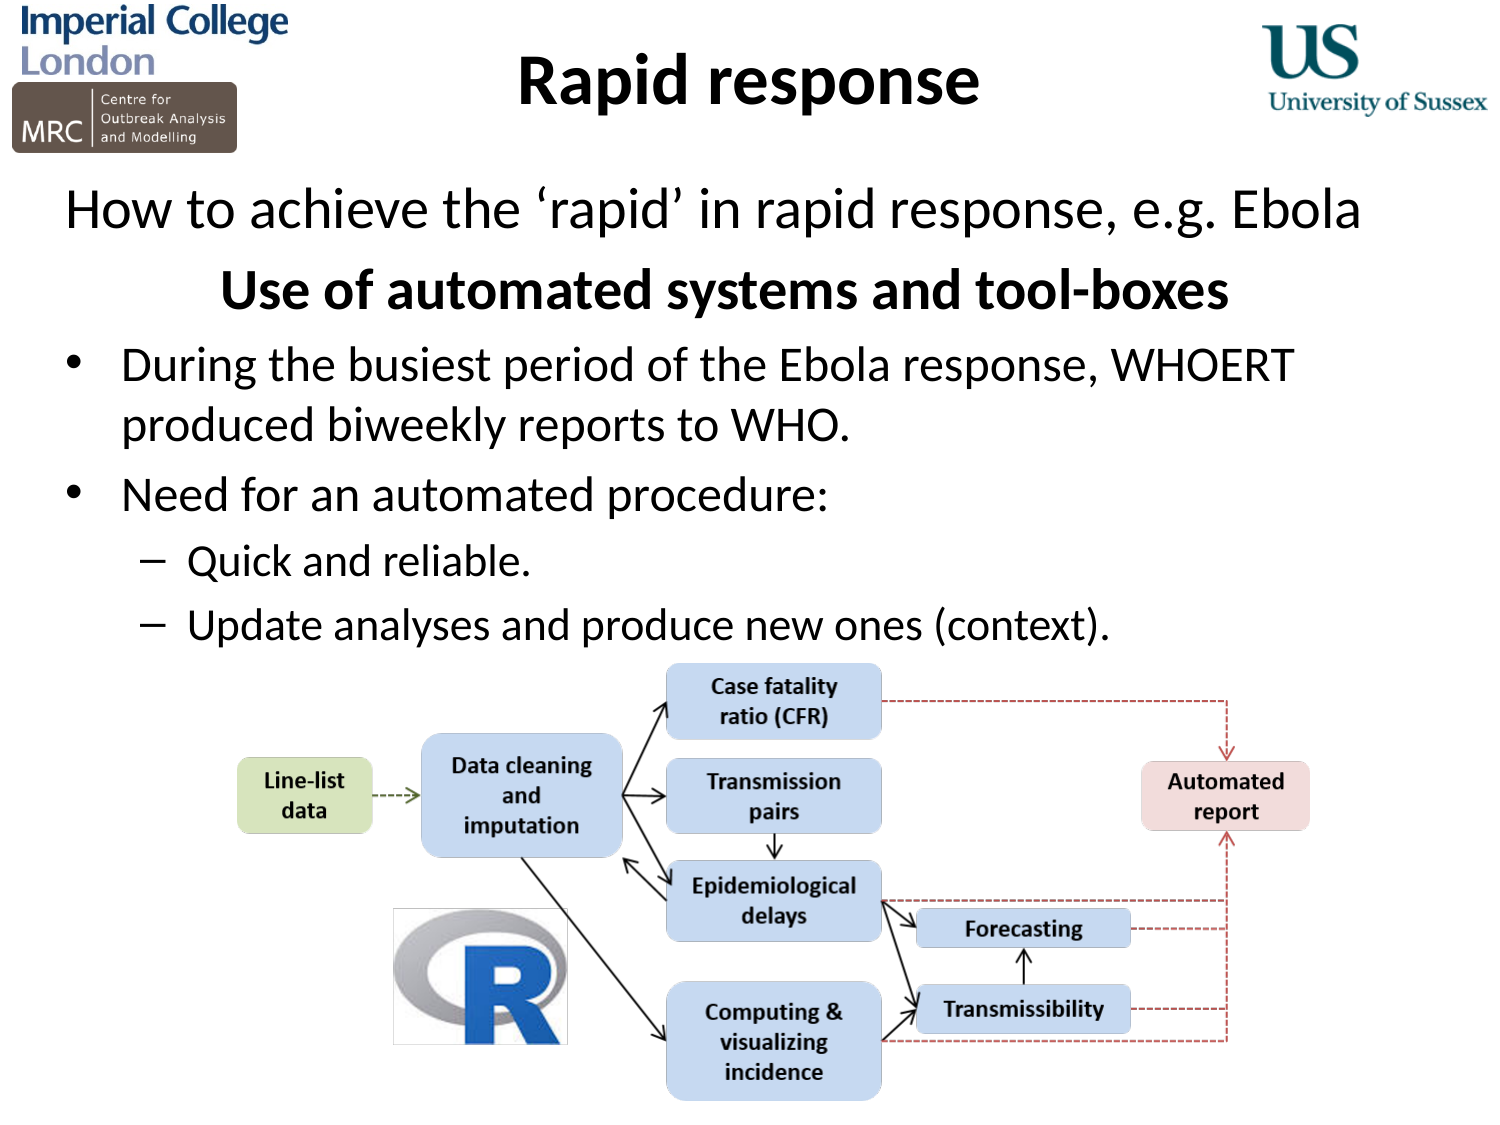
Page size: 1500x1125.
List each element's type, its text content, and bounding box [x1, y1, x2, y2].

title Rapid response [75, 0, 1425, 150]
picture [12, 82, 237, 153]
picture [1425, 24, 1488, 117]
list How to achieve the ‘rapid’ in rapid response, e.g. Ebola Use of automated systems and tool-boxes During the busiest period of the Ebola response, WHOERT produced biweekly reports to WHO. Need for an automated procedure: Quick and reliable. Update analyses and produce new ones (context). [50, 162, 1400, 1000]
picture [22, 4, 75, 75]
picture [237, 662, 1310, 1102]
